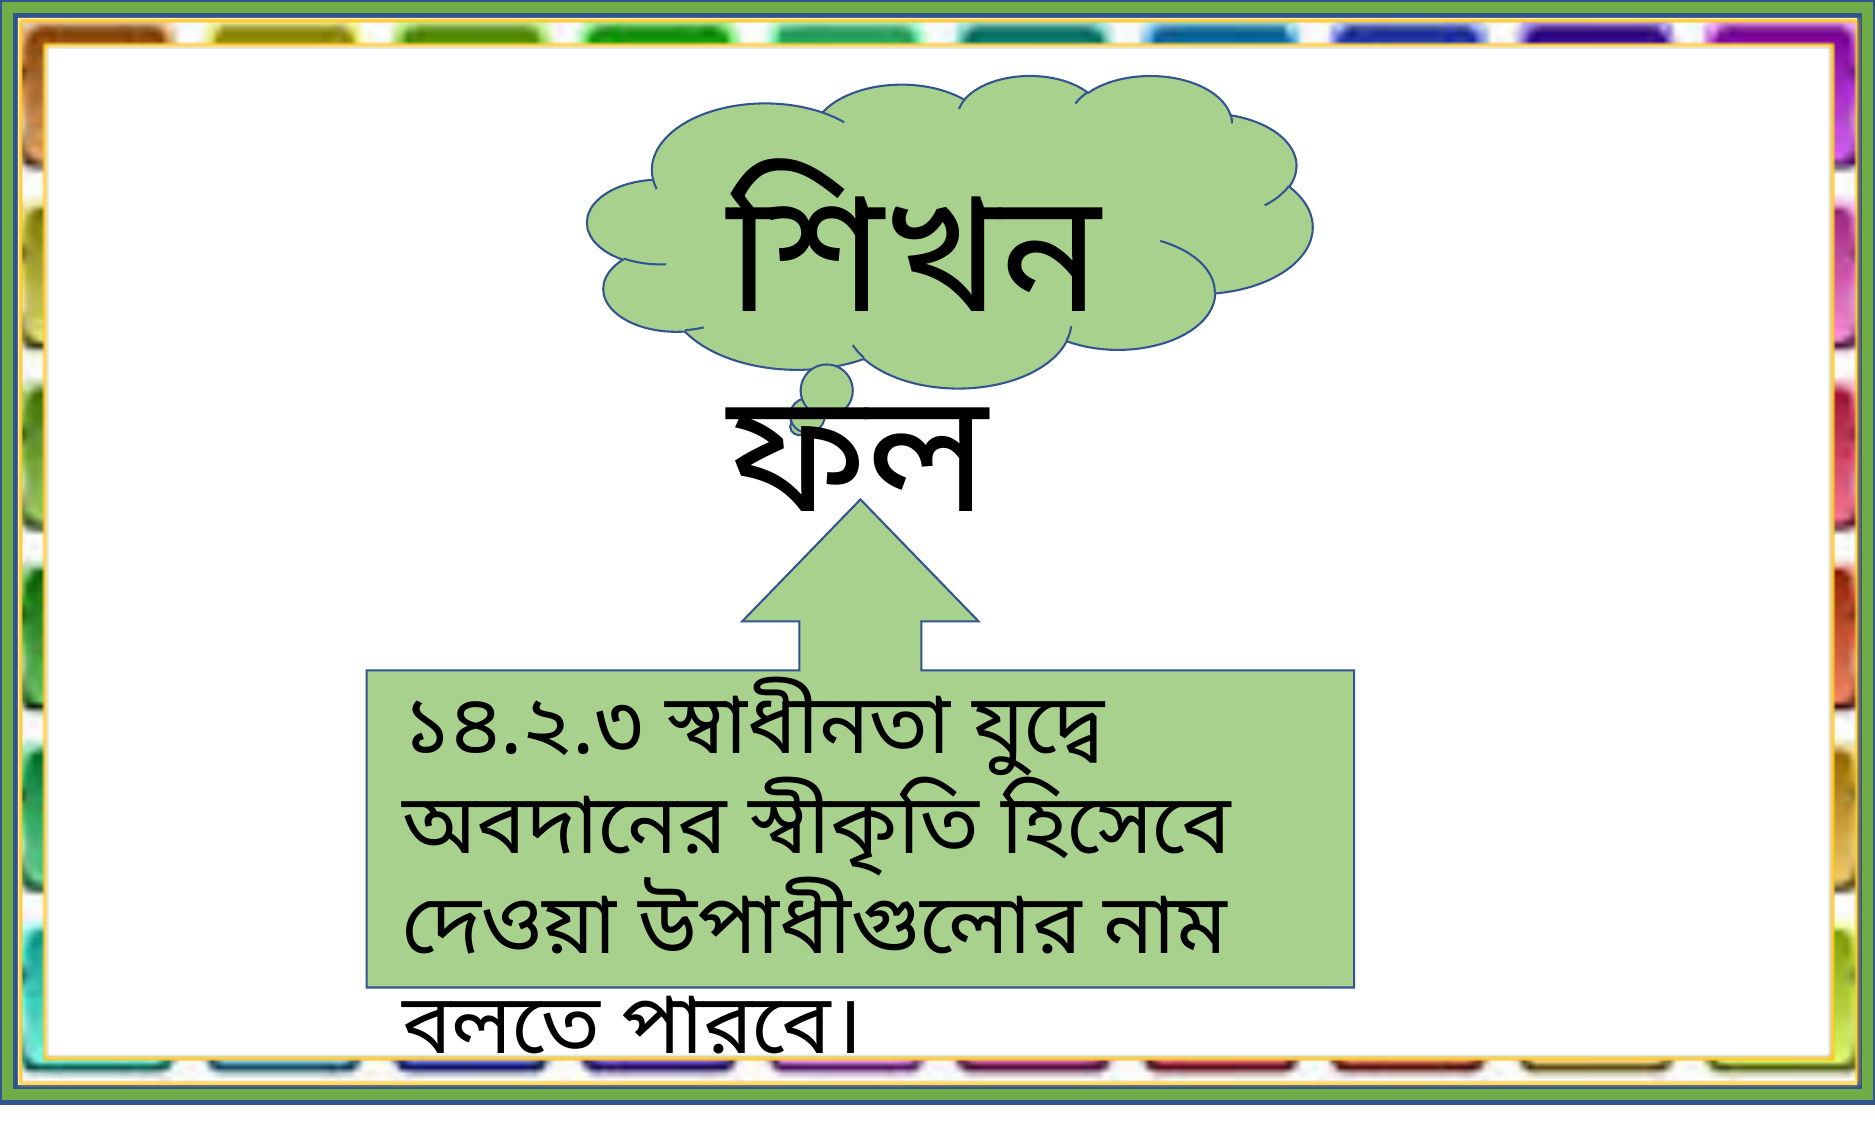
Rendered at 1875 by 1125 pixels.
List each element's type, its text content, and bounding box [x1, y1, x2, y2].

text_box [739, 497, 982, 662]
text_box শিখনফল [712, 137, 1250, 553]
text_box ১৪.২.৩ স্বাধীনতা যুদ্বে অবদানের স্বীকৃতি হিসেবে দেওয়া উপাধীগুলোর নাম বলতে পারবে। [387, 662, 1375, 1078]
text_box [585, 74, 1314, 353]
text_box [365, 669, 387, 989]
